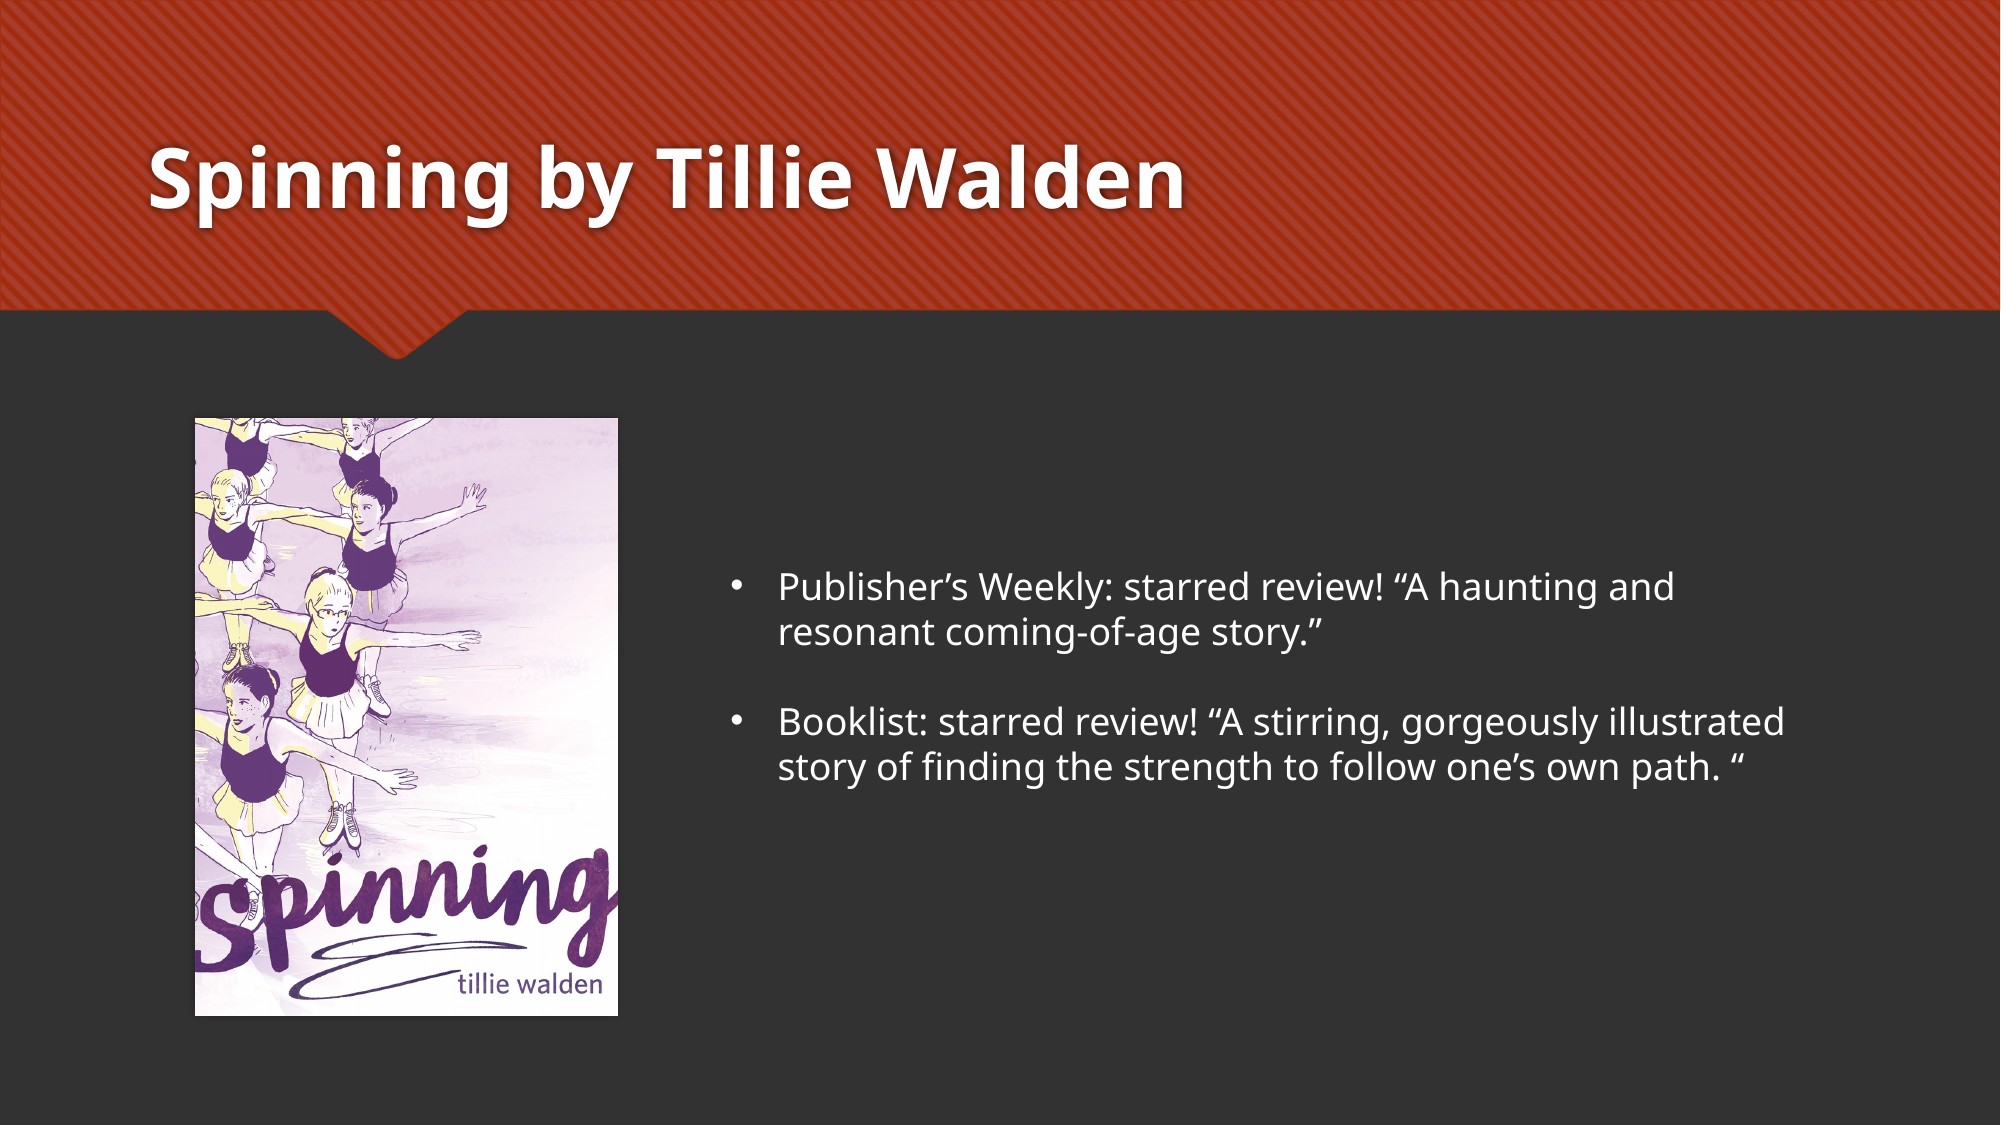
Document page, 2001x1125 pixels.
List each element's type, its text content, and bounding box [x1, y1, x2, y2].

text_box Publisher’s Weekly: starred review! “A haunting and resonant coming-of-age story.” Booklist: starred review! “A stirring, gorgeously illustrated story of finding the strength to follow one’s own path. “ [715, 555, 1803, 795]
title Spinning by Tillie Walden [132, 73, 1868, 233]
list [195, 418, 618, 1016]
